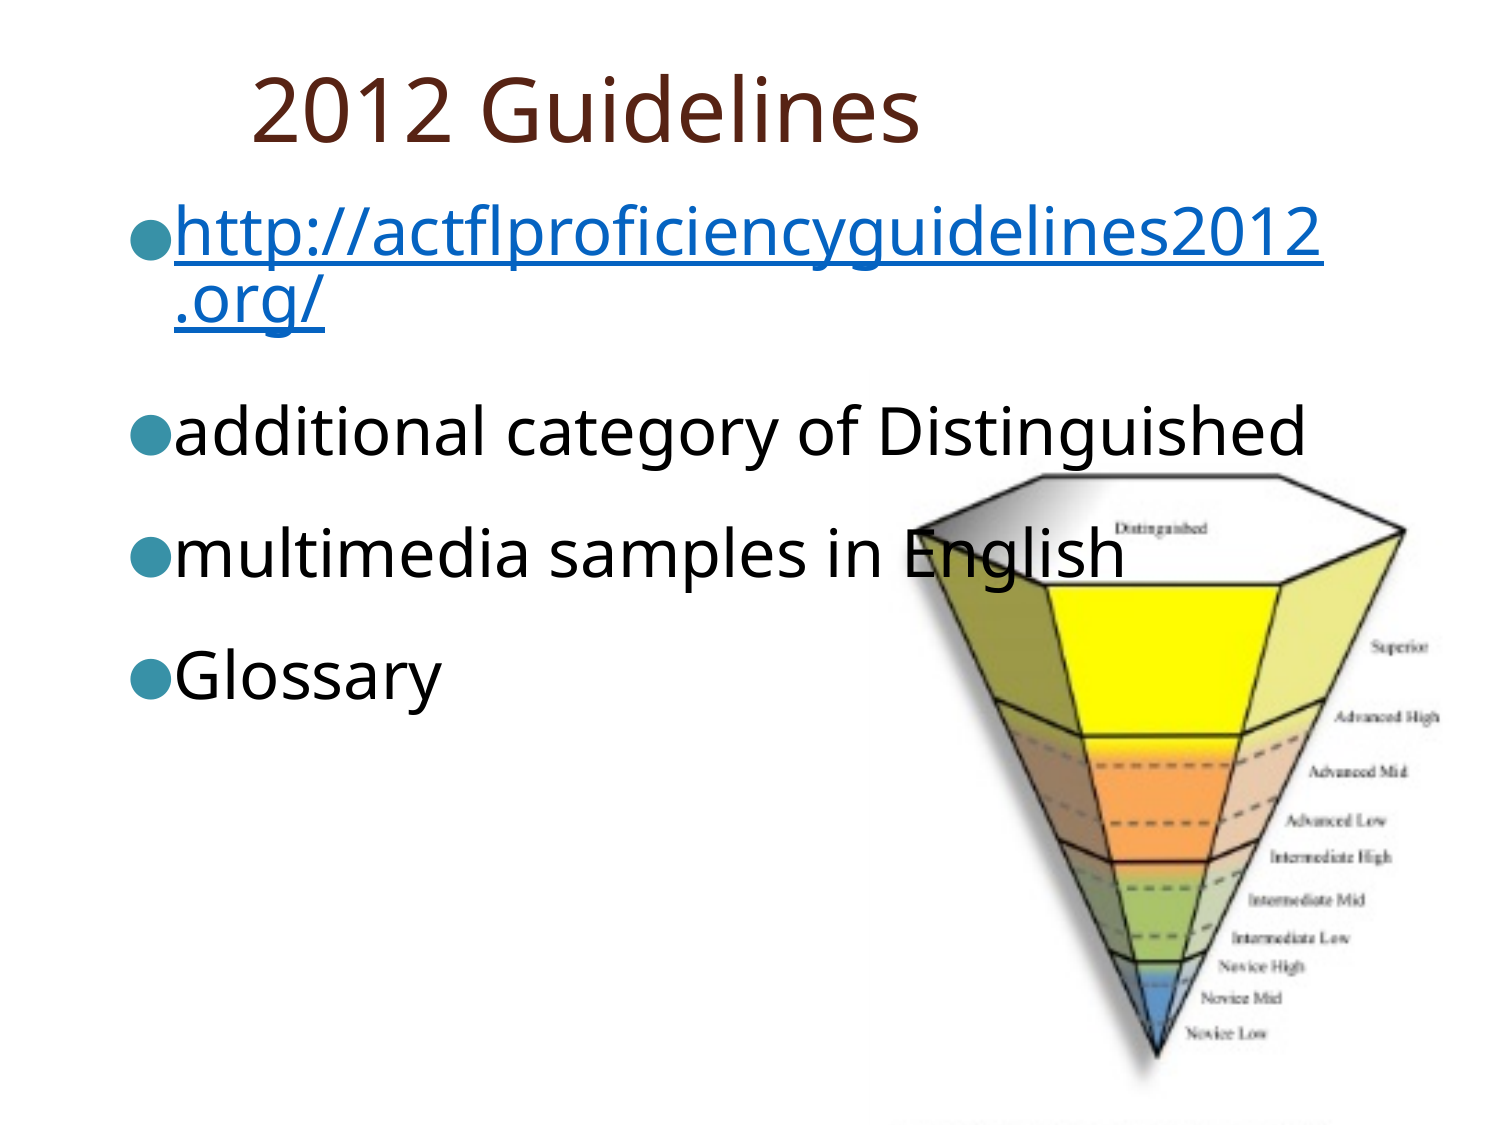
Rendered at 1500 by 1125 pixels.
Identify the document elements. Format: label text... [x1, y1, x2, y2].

list http://actflproficiencyguidelines2012.org/ additional category of Distinguished multimedia samples in English Glossary [112, 181, 1343, 970]
picture [868, 369, 1476, 1125]
title 2012 Guidelines [235, 45, 1466, 233]
